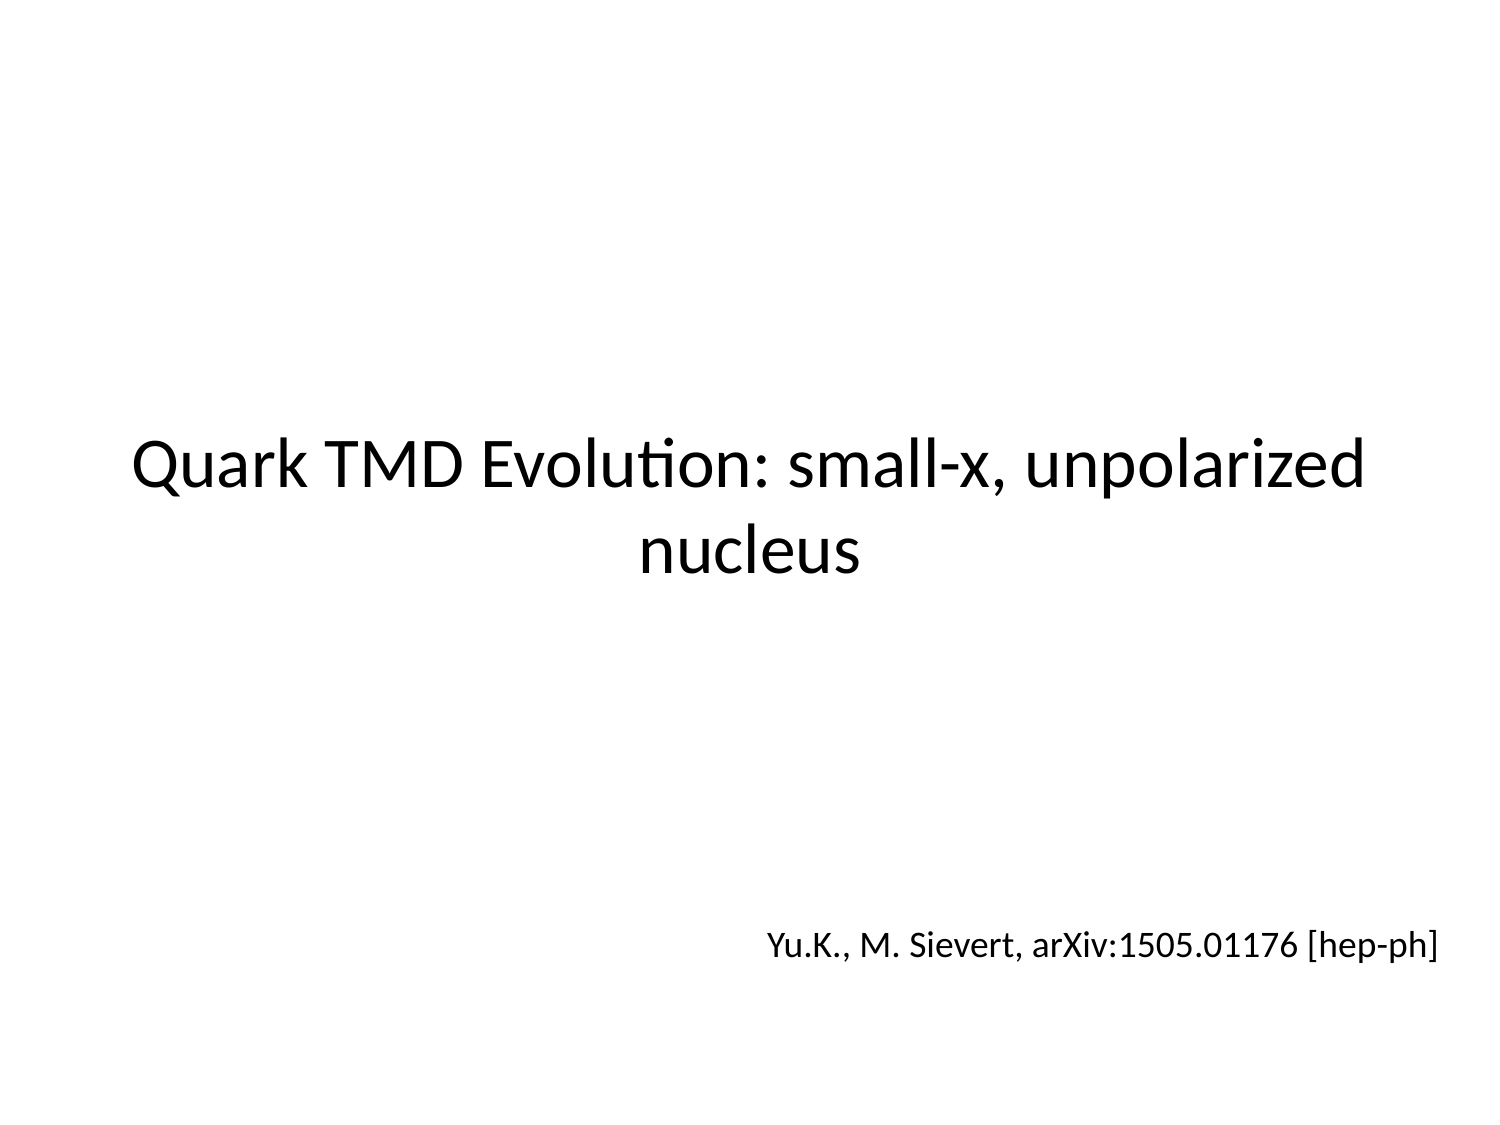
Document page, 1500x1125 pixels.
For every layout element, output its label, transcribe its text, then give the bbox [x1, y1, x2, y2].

text_box Yu.K., M. Sievert, arXiv:1505.01176 [hep-ph] [752, 912, 1472, 973]
title Quark TMD Evolution: small-x, unpolarized nucleus [75, 408, 1425, 596]
